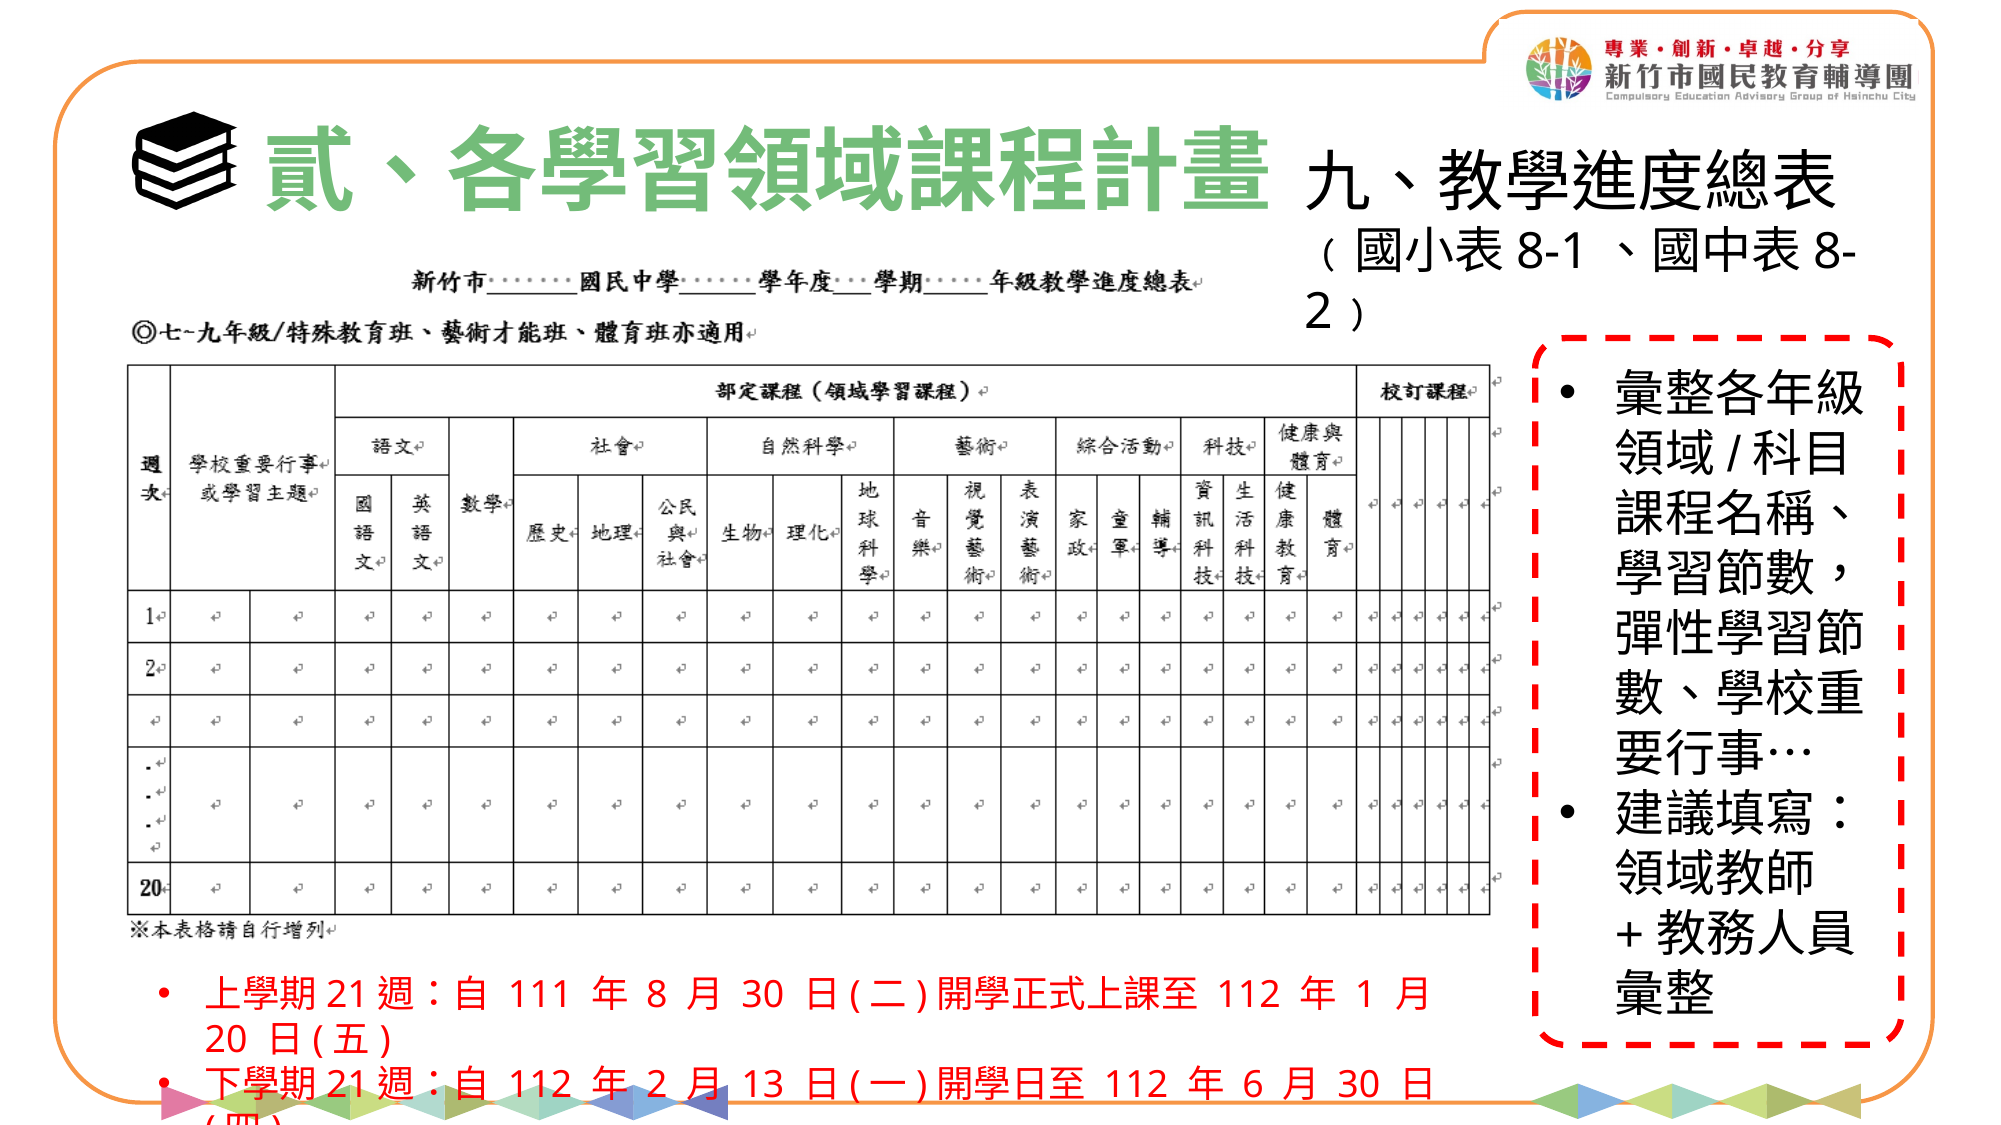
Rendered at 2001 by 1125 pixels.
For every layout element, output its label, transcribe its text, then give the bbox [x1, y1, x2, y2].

picture [1498, 19, 1919, 110]
text_box 九、教學進度總表 ﹙國小表8-1、國中表8-2﹚ [1214, 131, 1945, 347]
text_box 彙整各年級領域/科目課程名稱、學習節數，彈性學習節數、學校重要行事… 建議填寫：領域教師+教務人員彙整 [1535, 338, 1902, 1045]
picture [125, 101, 245, 221]
picture [108, 262, 1507, 947]
text_box 貳、各學習領域課程計畫 [248, 104, 1288, 230]
text_box 上學期21週：自 111 年 8 月 30 日(二)開學正式上課至 112 年 1 月 20 日(五) 下學期21週：自 112 年 2 月 13 日(一)開學日至 112 年 6 月 30 日(四) [142, 962, 1472, 1125]
